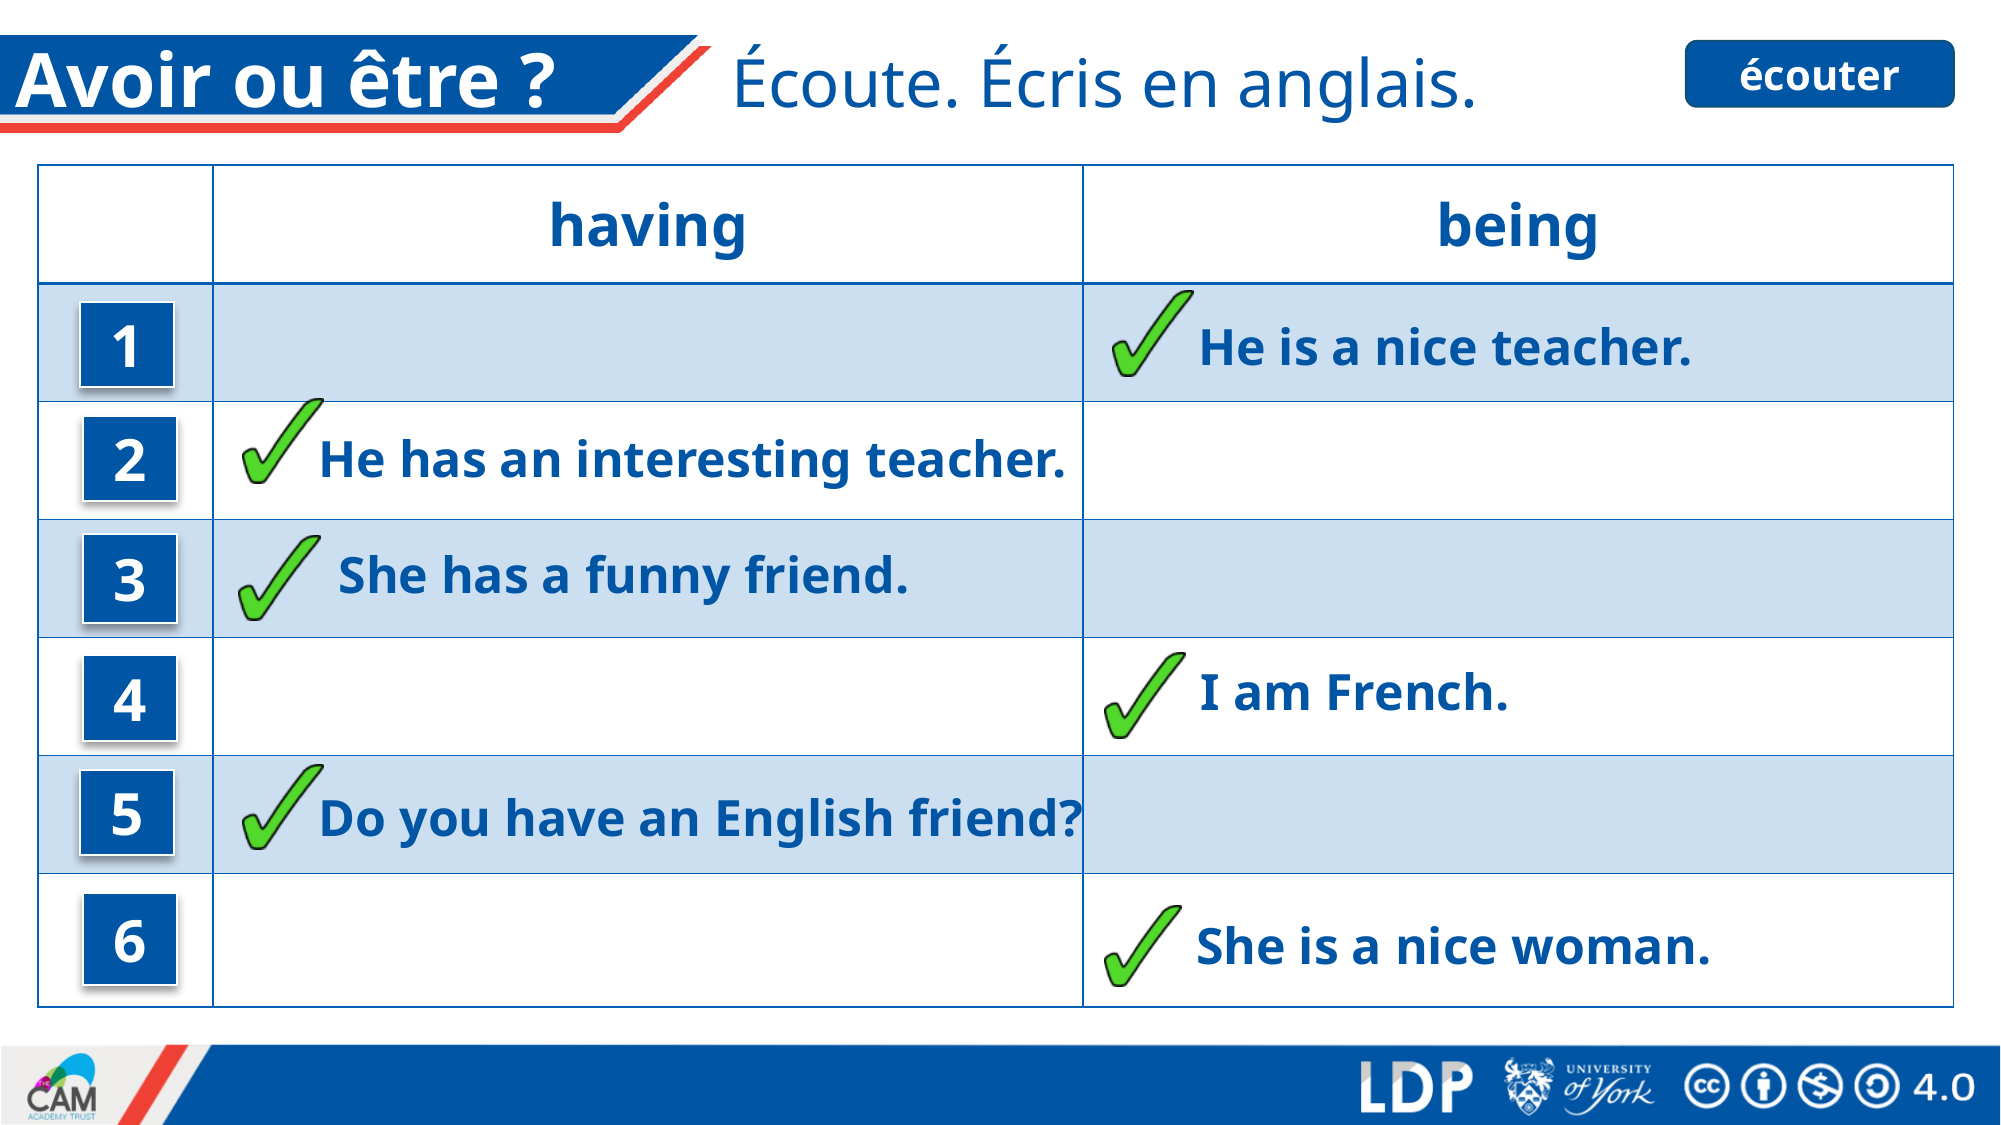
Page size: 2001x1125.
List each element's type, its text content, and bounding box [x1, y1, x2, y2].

text_box 1 [79, 301, 175, 388]
table_cell [1084, 638, 1953, 755]
text_box 6 [82, 891, 178, 986]
text_box I am French. [1186, 652, 1693, 728]
text_box She has a funny friend. [323, 535, 1000, 611]
table_cell [214, 874, 1082, 1006]
text_box 2 [82, 415, 178, 502]
table_header being [1084, 166, 1953, 282]
table_header [39, 166, 212, 282]
table_cell [1084, 402, 1953, 519]
table_cell [1084, 874, 1953, 1006]
table_header having [214, 166, 1082, 282]
table_cell [1084, 520, 1953, 637]
text_box 3 [82, 533, 178, 624]
table_cell [214, 402, 1082, 519]
picture [0, 0, 2001, 1125]
text_box 4 [82, 654, 178, 742]
table_cell [39, 285, 212, 401]
table_cell [214, 520, 1082, 637]
table_cell [214, 285, 1082, 401]
text_box Écoute. Écris en anglais. [716, 33, 1787, 129]
text_box He is a nice teacher. [1183, 307, 1976, 383]
text_box She is a nice woman. [1182, 906, 2000, 982]
text_box He has an interesting teacher. [303, 420, 1328, 496]
text_box Do you have an English friend? [303, 779, 1112, 854]
title Avoir ou être ? [0, 35, 727, 142]
table_cell [214, 638, 1082, 755]
table_cell [1084, 285, 1953, 401]
table_cell [39, 520, 212, 637]
table_cell [1084, 756, 1953, 873]
table_cell [214, 756, 1082, 873]
table_cell [39, 756, 212, 873]
text_box 5 [79, 769, 175, 856]
table_cell [39, 874, 212, 1006]
table_cell [39, 638, 212, 755]
table_cell [39, 402, 212, 519]
text_box écouter [1787, 40, 1954, 107]
